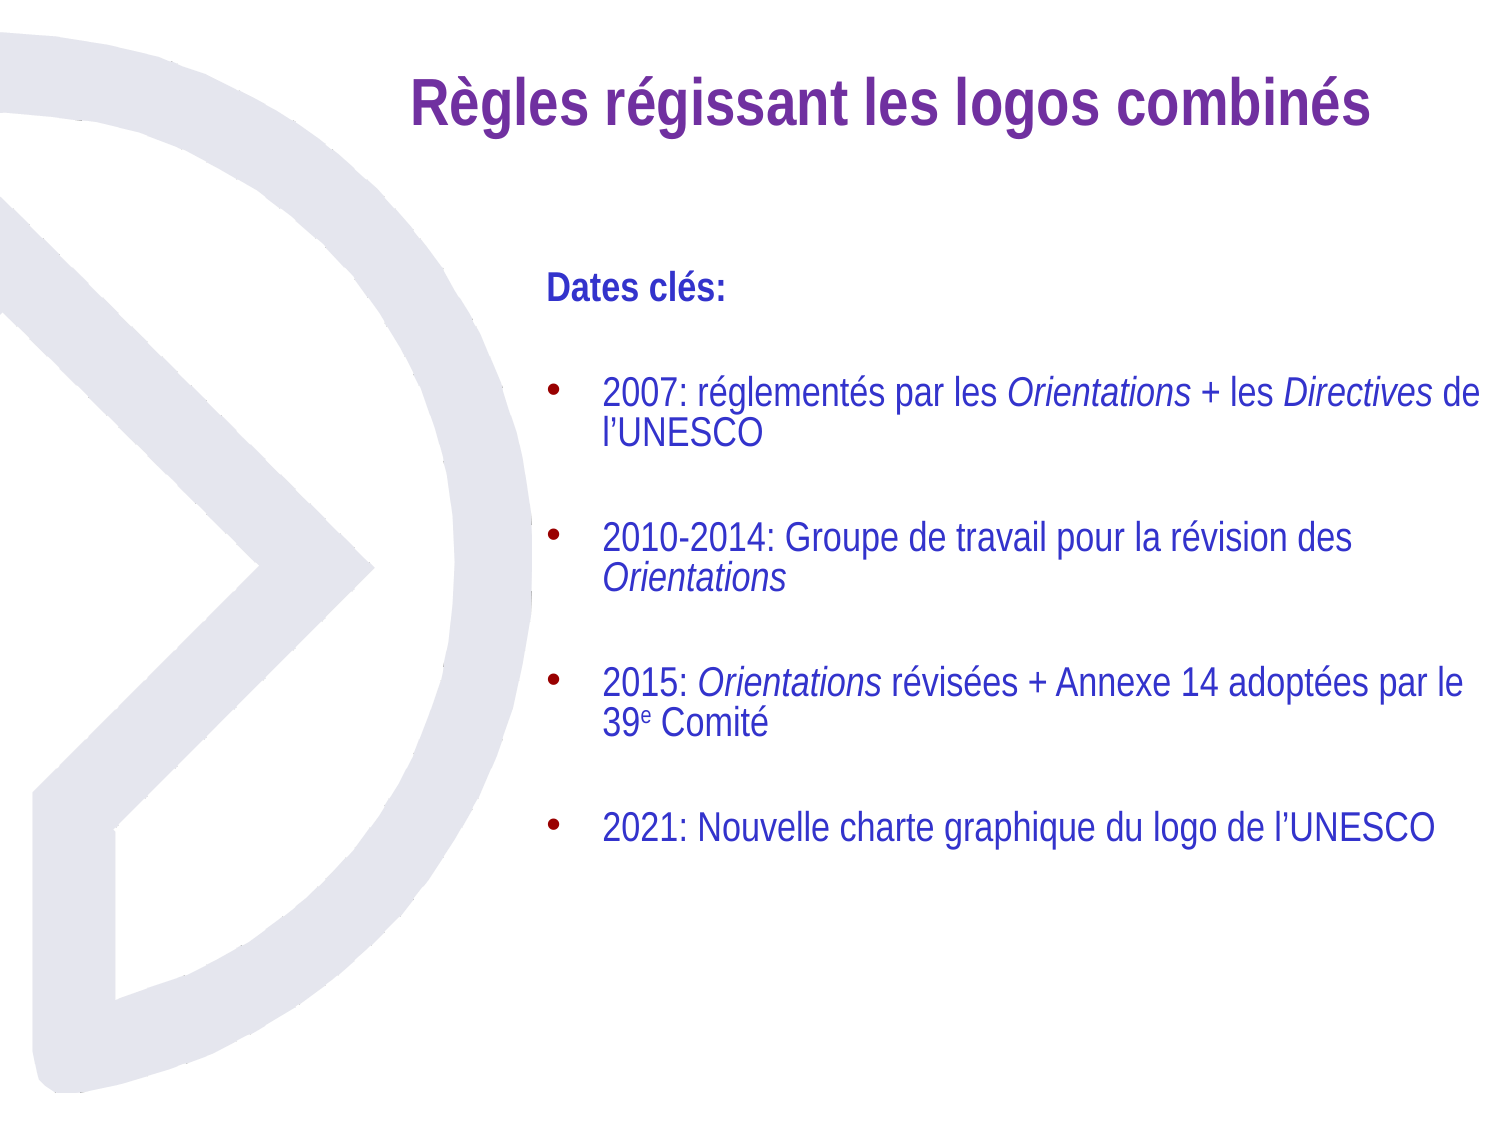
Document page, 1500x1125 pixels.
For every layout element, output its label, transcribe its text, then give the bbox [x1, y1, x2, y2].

picture [0, 32, 532, 1093]
text_box Règles régissant les logos combinés [535, 66, 1400, 146]
text_box Dates clés: 2007: réglementés par les Orientations + les Directives de l’UNESCO 2010-2014: Groupe de travail pour la révision des Orientations 2015: Orientations révisées + Annexe 14 adoptées par le 39e Comité 2021: Nouvelle charte graphique du logo de l’UNESCO [535, 262, 1500, 857]
